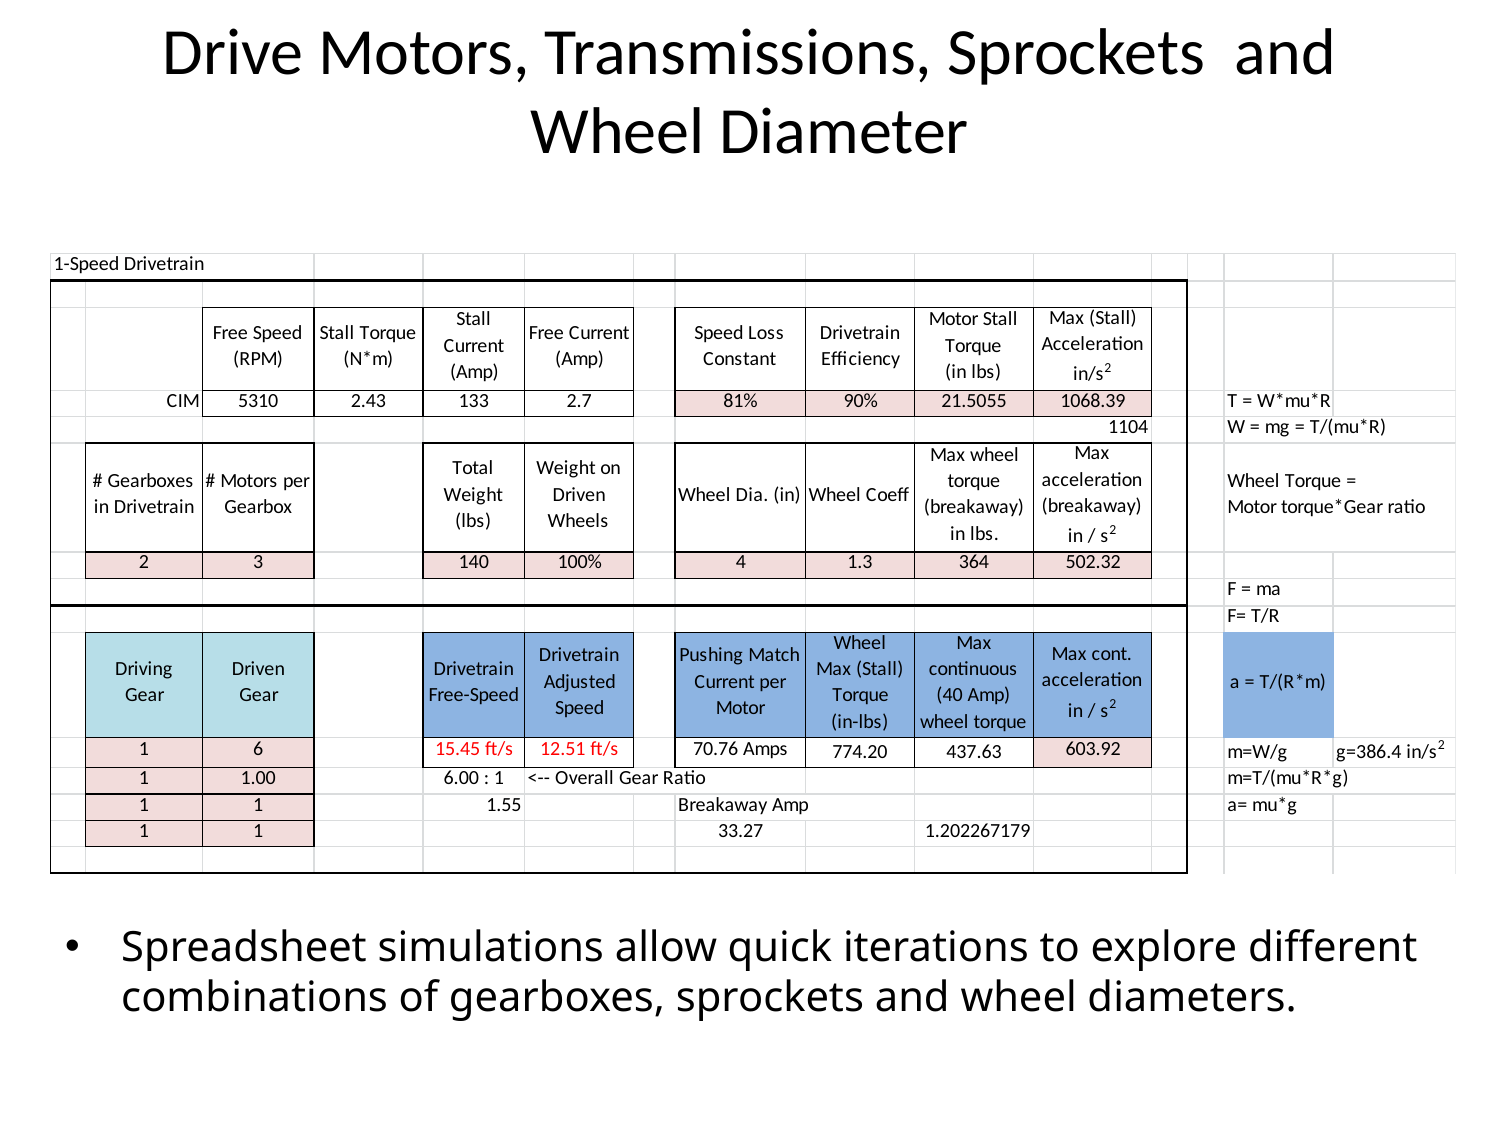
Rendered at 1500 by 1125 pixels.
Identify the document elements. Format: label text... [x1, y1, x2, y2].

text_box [49, 252, 1457, 876]
title Drive Motors, Transmissions, Sprockets and Wheel Diameter [75, 0, 1425, 175]
list Spreadsheet simulations allow quick iterations to explore different combinations of gearboxes, sprockets and wheel diameters. [50, 912, 1500, 1075]
